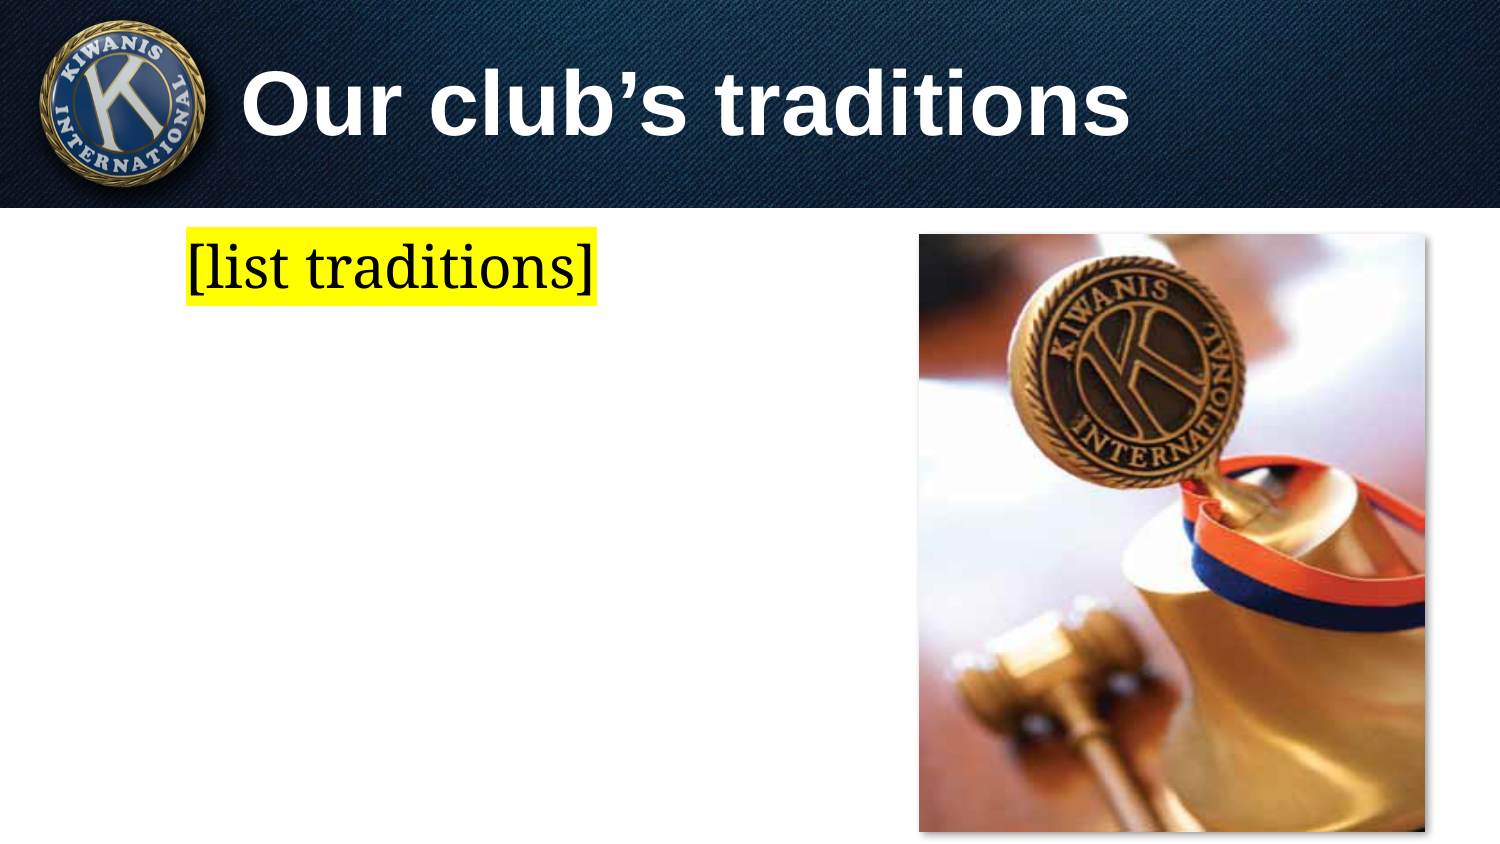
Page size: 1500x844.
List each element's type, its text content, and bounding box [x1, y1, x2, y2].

picture [0, 0, 1500, 208]
title Our club’s traditions [225, 46, 1388, 151]
list [list traditions] [137, 215, 1425, 754]
picture [919, 234, 1426, 832]
